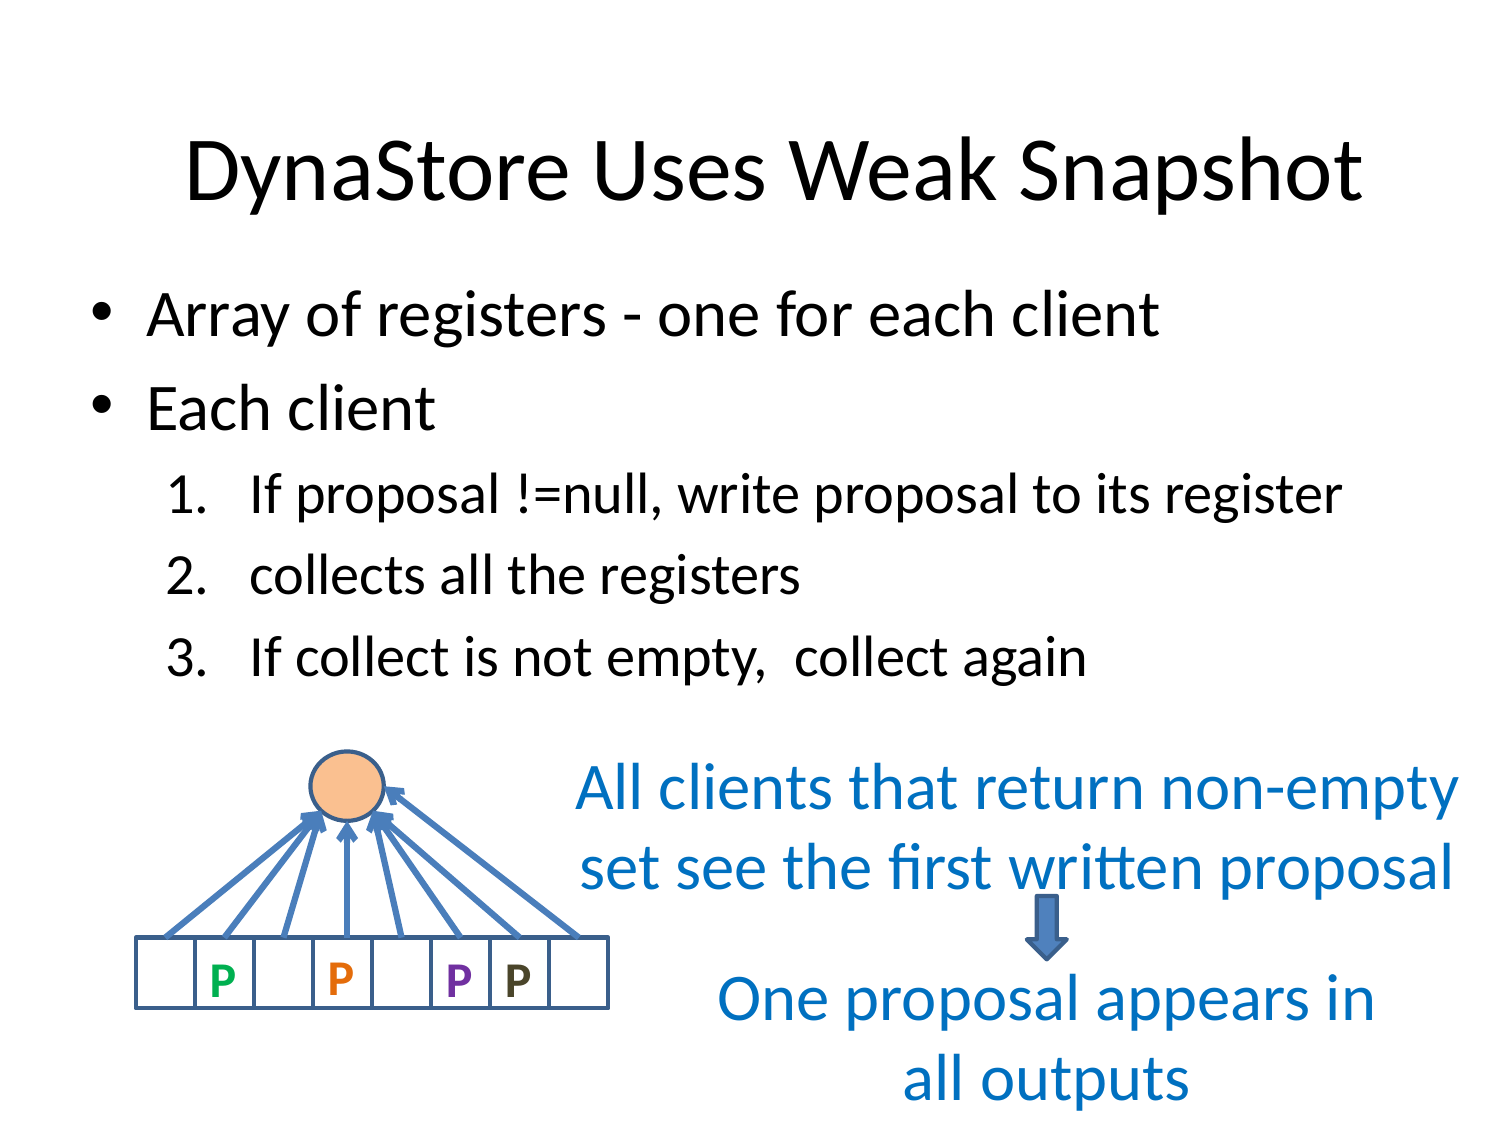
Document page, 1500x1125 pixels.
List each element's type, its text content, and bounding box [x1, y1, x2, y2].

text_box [164, 810, 322, 938]
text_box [383, 785, 580, 938]
text_box DynaStore Uses Weak Snapshot [99, 70, 1450, 258]
text_box [1024, 893, 1069, 945]
text_box All clients that return non-empty set see the first written proposal [547, 735, 1488, 910]
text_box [372, 810, 378, 938]
text_box One proposal appears in all outputs [700, 945, 1394, 1125]
list Array of registers - one for each client Each client If proposal !=null, write proposal to its register collects all the registers If collect is not empty, collect again [75, 262, 1425, 784]
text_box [135, 937, 609, 1009]
text_box [308, 749, 386, 823]
